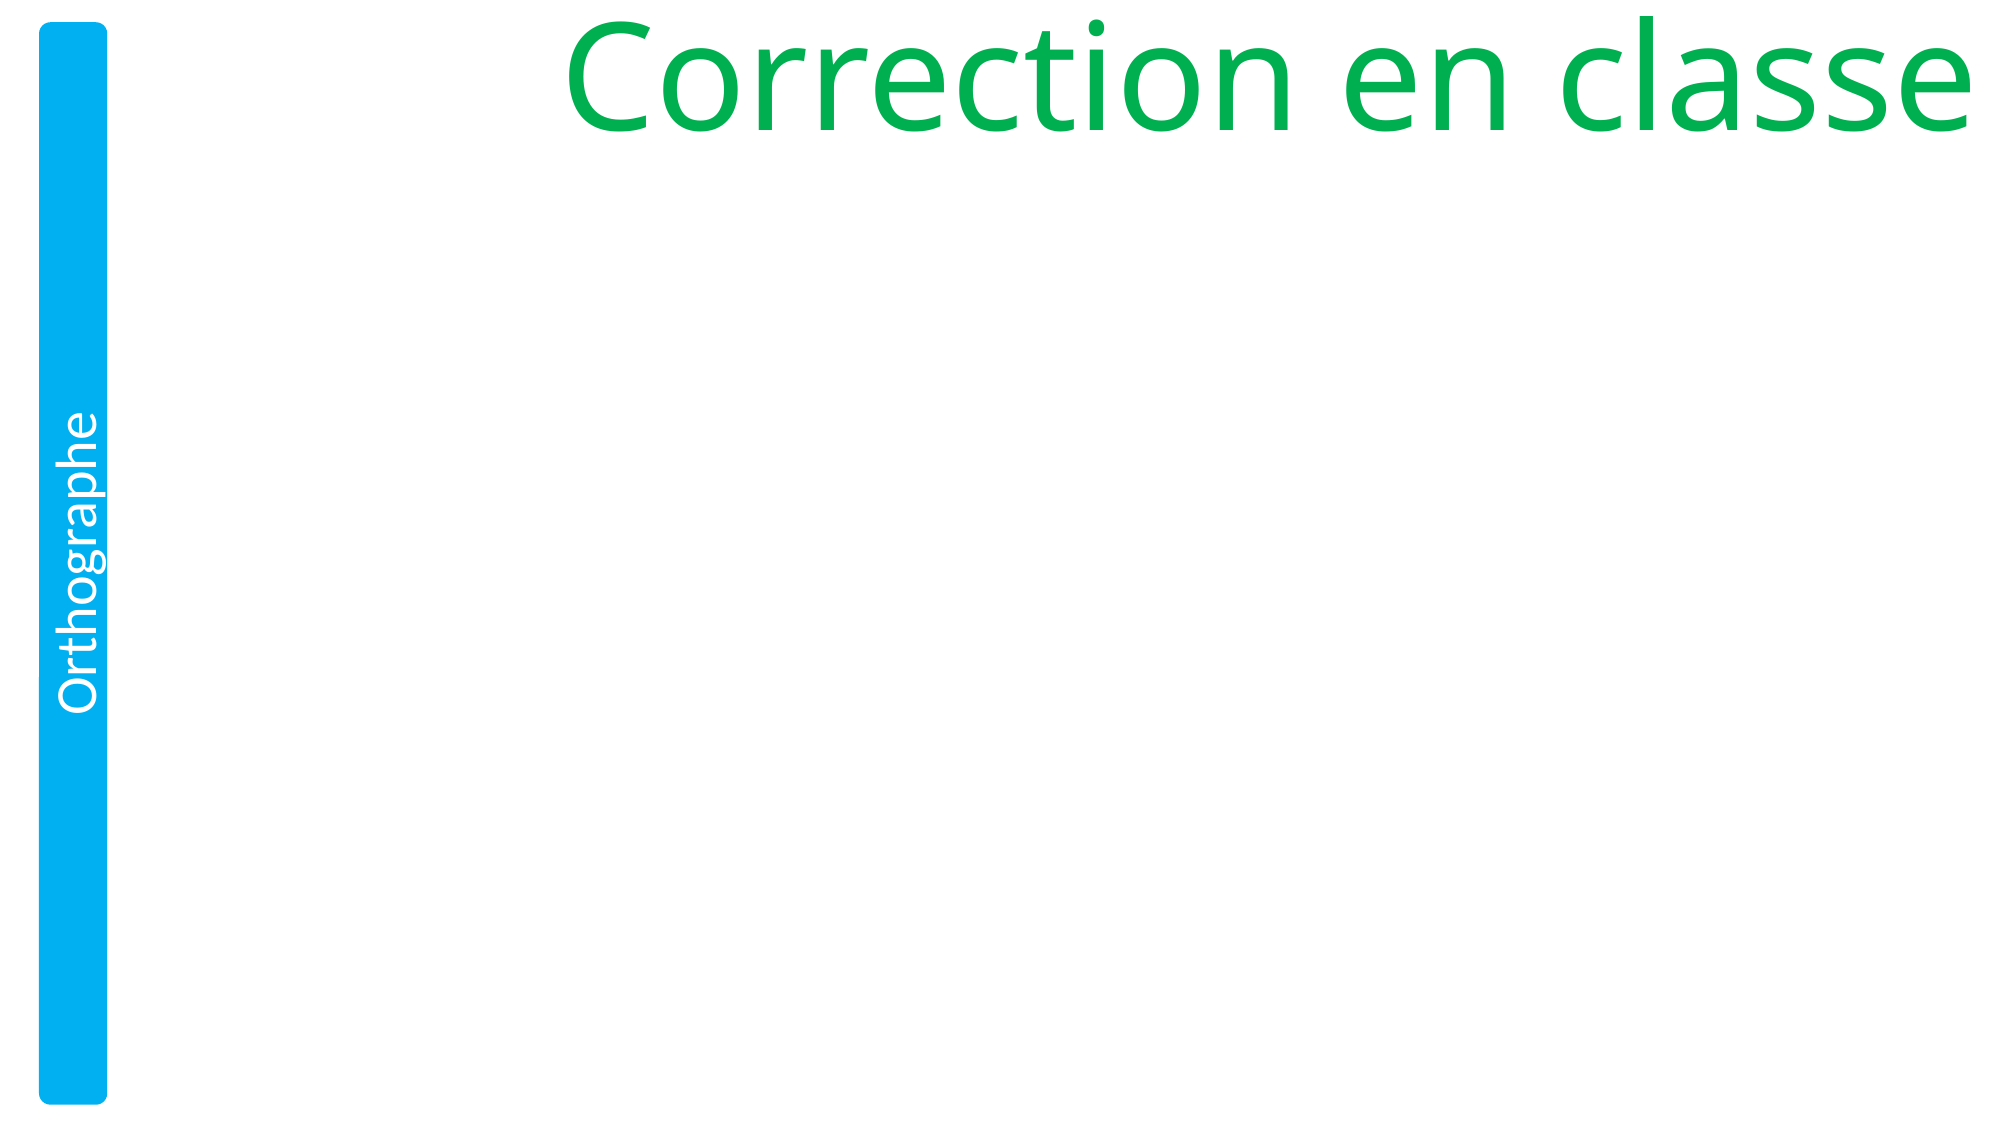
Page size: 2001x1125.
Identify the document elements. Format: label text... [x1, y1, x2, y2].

text_box Correction en classe [546, 0, 1994, 168]
text_box Orthographe [37, 21, 109, 1106]
